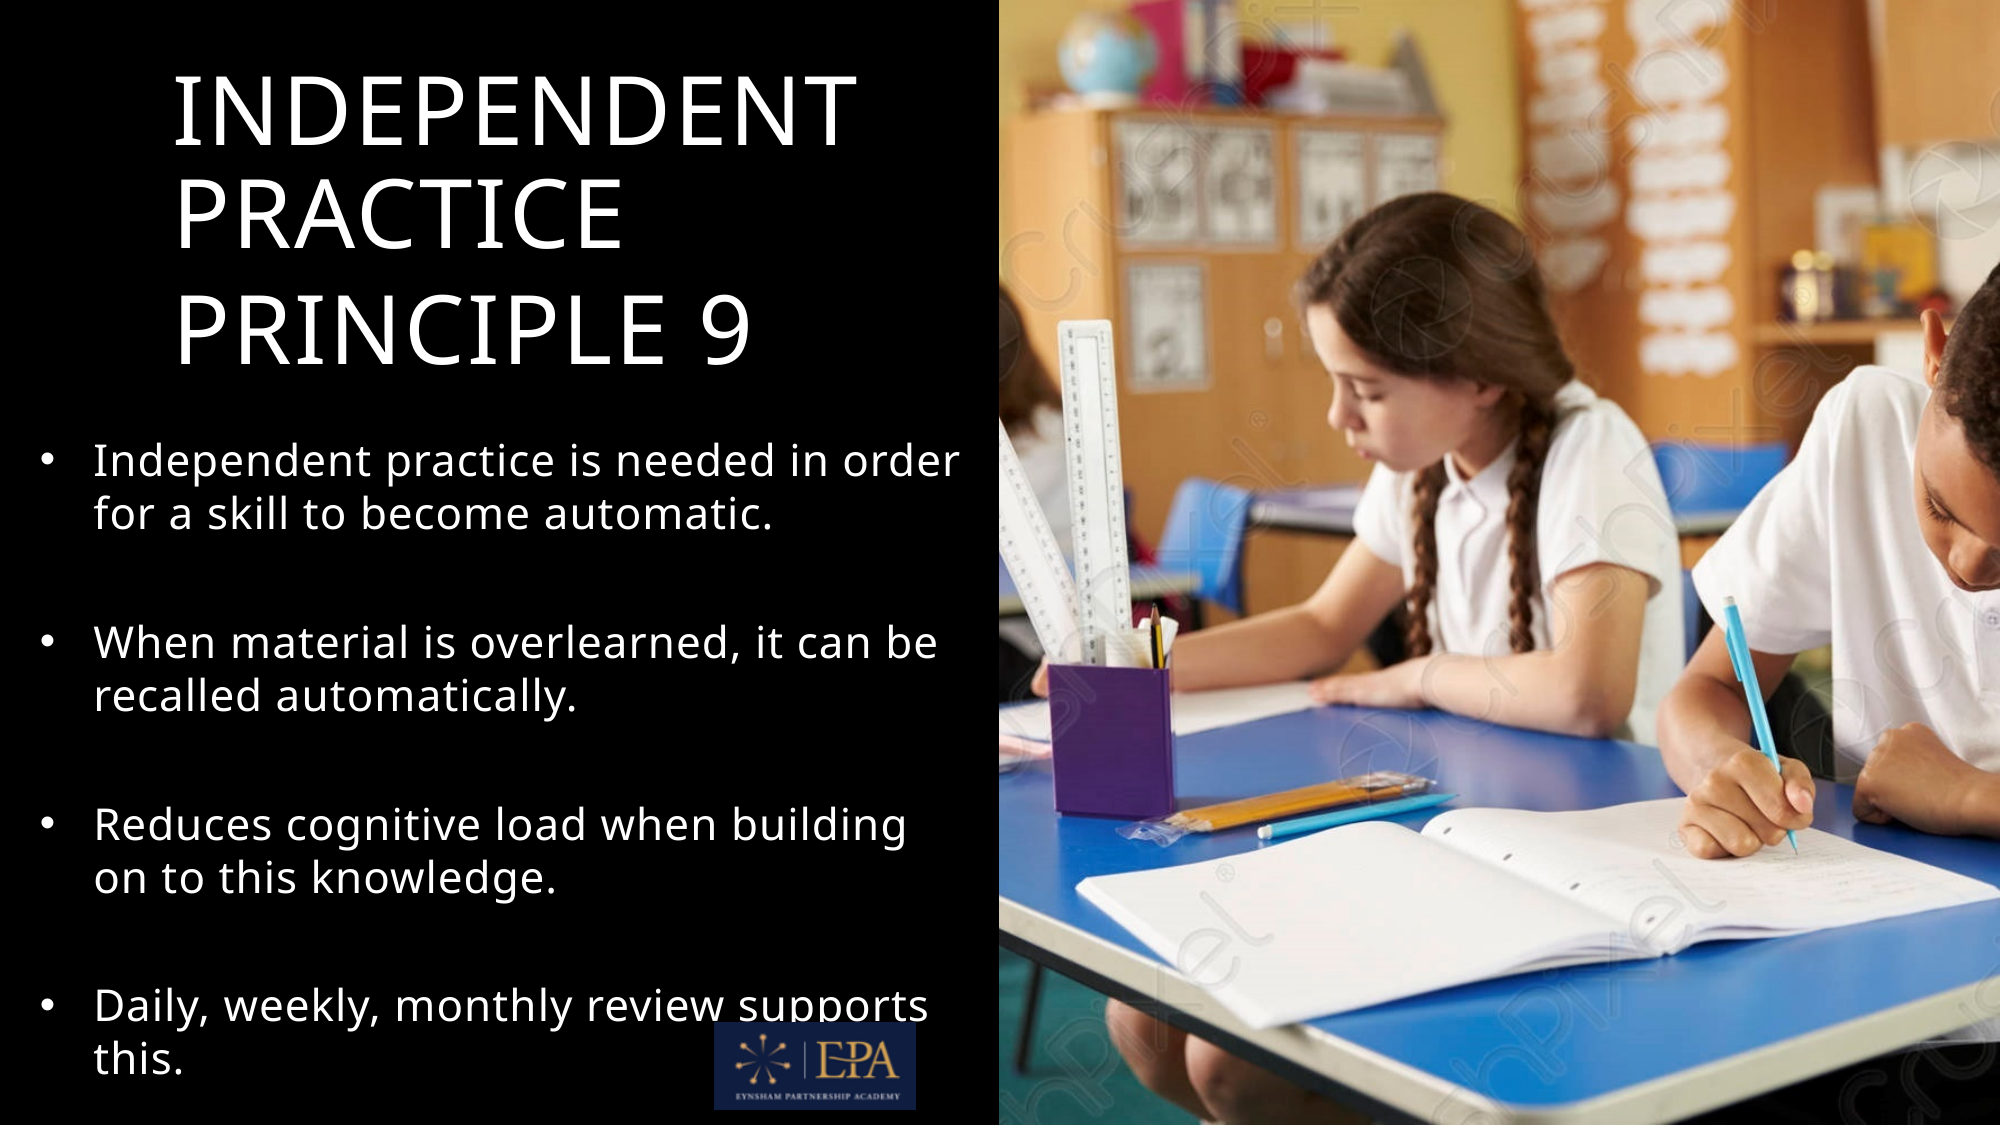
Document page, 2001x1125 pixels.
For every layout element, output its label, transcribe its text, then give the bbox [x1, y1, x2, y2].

picture [999, 0, 2000, 1125]
text_box Independent practice is needed in order for a skill to become automatic. When material is overlearned, it can be recalled automatically. Reduces cognitive load when building on to this knowledge. Daily, weekly, monthly review supports this. [24, 424, 982, 1095]
picture [714, 1022, 916, 1110]
text_box [0, 0, 999, 1125]
text_box Independent Practice Principle 9 [157, 52, 896, 396]
